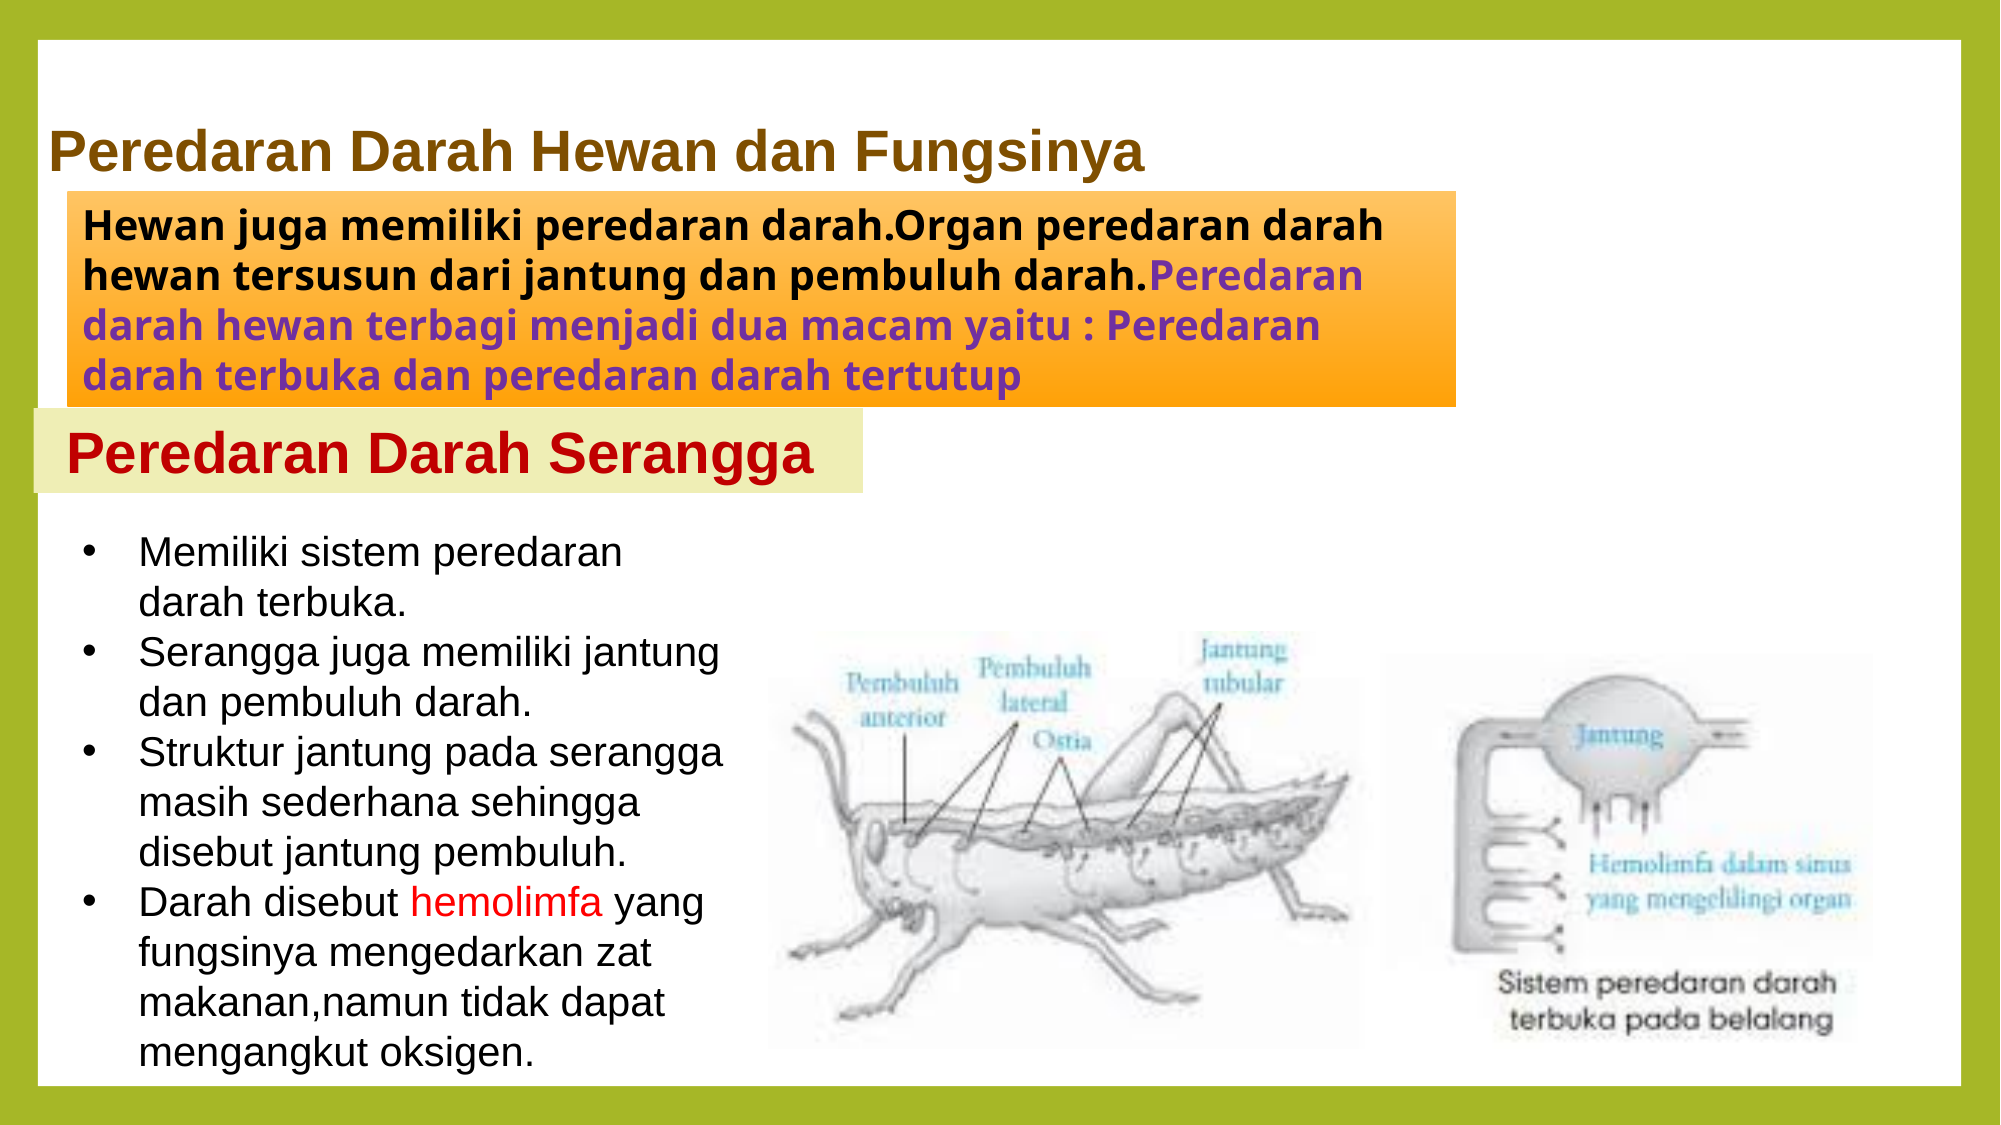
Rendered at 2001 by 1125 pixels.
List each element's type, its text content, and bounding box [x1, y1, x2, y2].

text_box Peredaran Darah Hewan dan Fungsinya [33, 105, 1387, 191]
text_box Memiliki sistem peredaran darah terbuka. Serangga juga memiliki jantung dan pembuluh darah. Struktur jantung pada serangga masih sederhana sehingga disebut jantung pembuluh. Darah disebut hemolimfa yang fungsinya mengedarkan zat makanan,namun tidak dapat mengangkut oksigen. [66, 517, 749, 1083]
text_box Hewan juga memiliki peredaran darah.Organ peredaran darah hewan tersusun dari jantung dan pembuluh darah.Peredaran darah hewan terbagi menjadi dua macam yaitu : Peredaran darah terbuka dan peredaran darah tertutup [67, 191, 1457, 407]
picture [767, 630, 1874, 1050]
text_box Peredaran Darah Serangga [33, 408, 863, 493]
